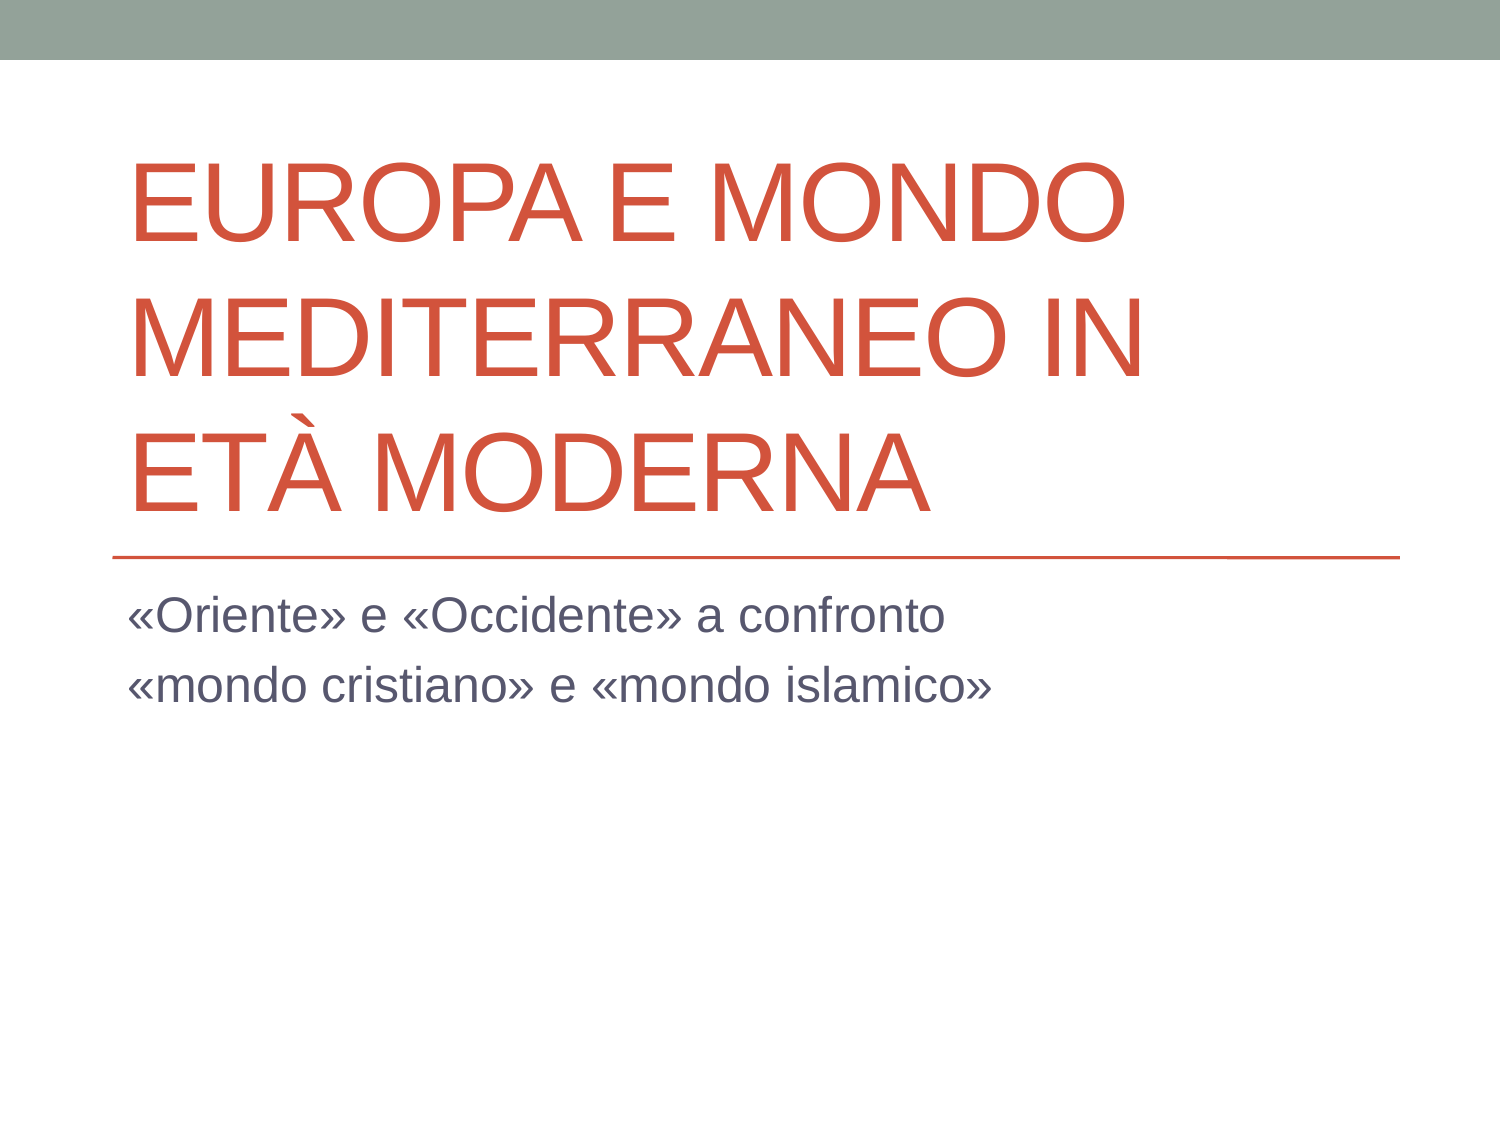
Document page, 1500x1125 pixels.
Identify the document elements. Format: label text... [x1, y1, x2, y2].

title Europa e mondo mediterraneo in età moderna [112, 224, 1400, 542]
subtitle «Oriente» e «Occidente» a confronto «mondo cristiano» e «mondo islamico» [112, 575, 1163, 863]
